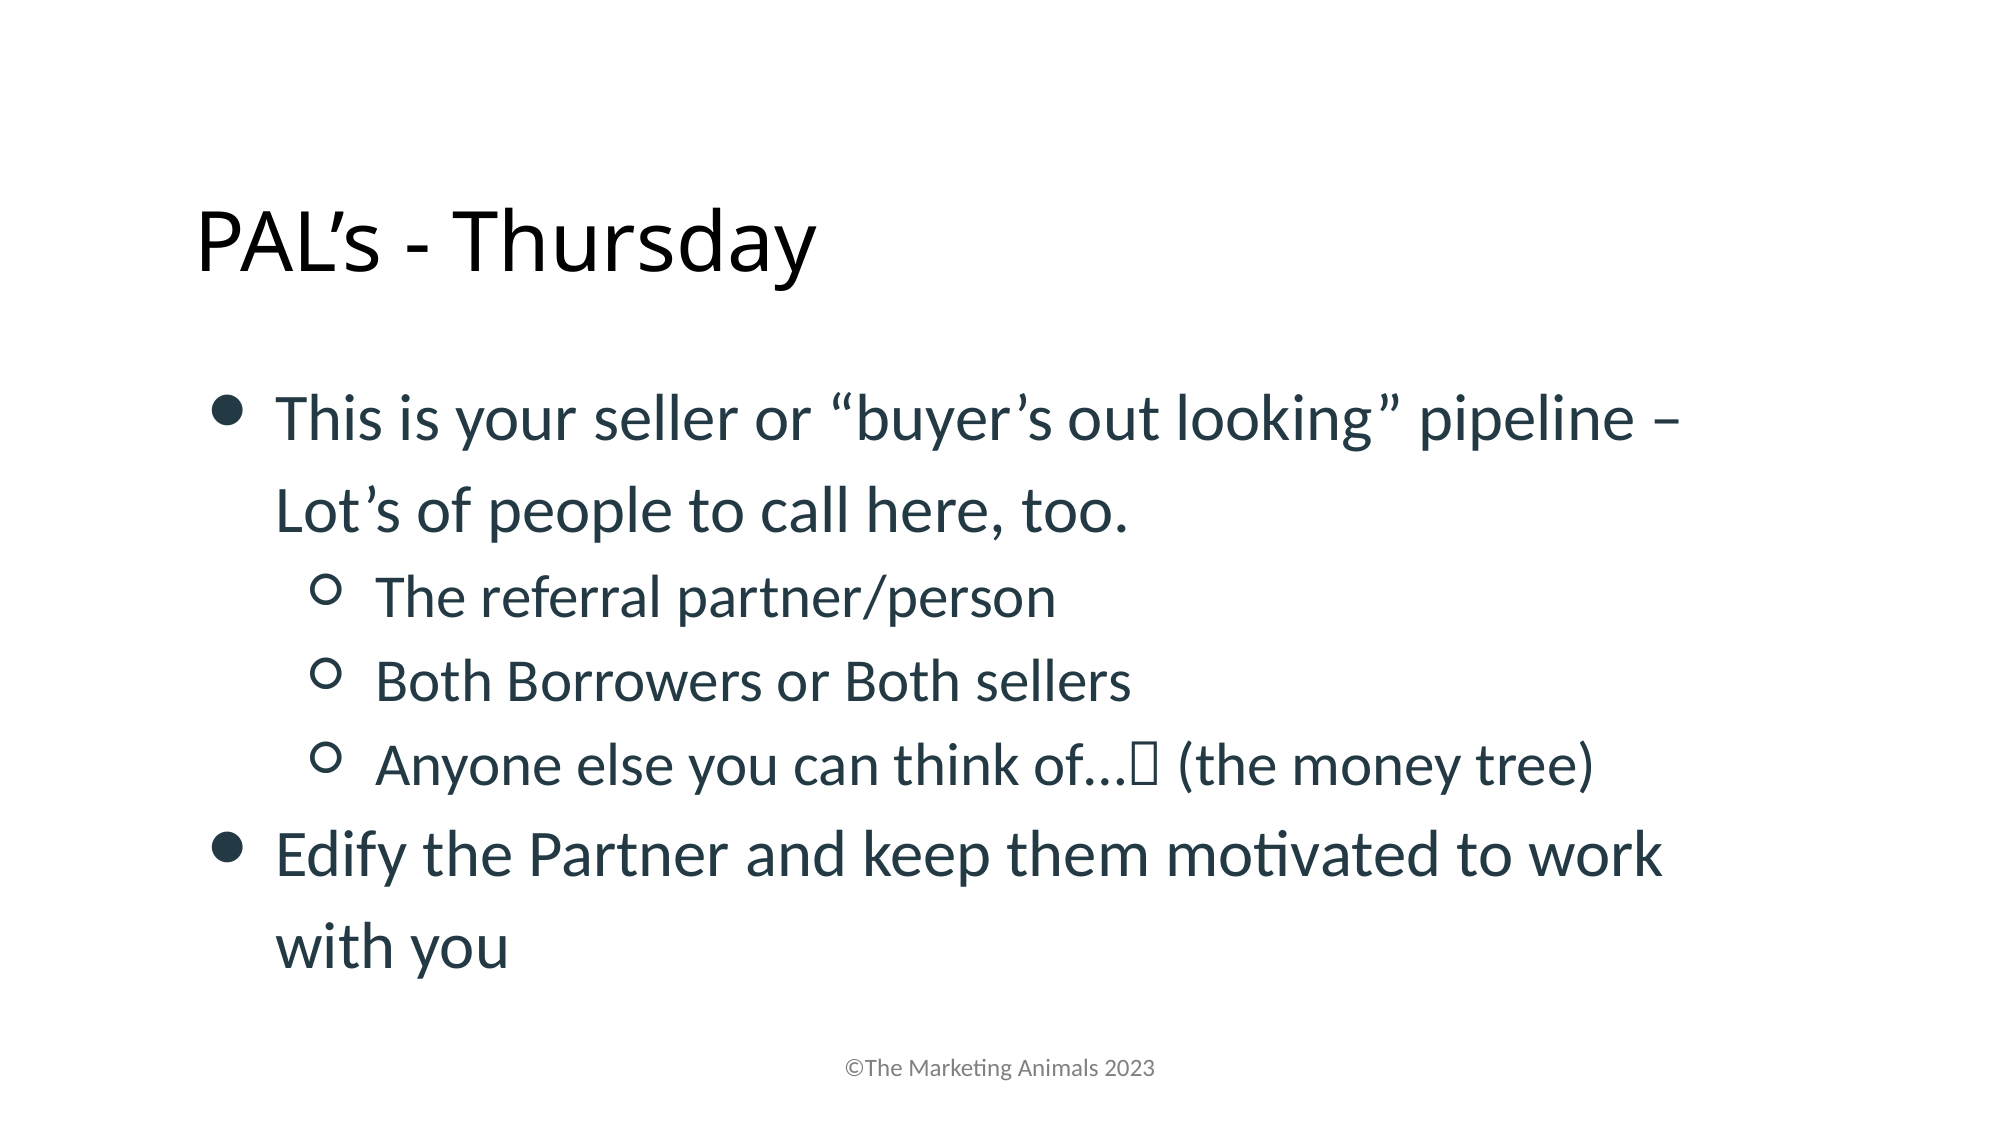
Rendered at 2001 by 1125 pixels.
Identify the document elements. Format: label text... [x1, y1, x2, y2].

text_box This is your seller or “buyer’s out looking” pipeline – Lot’s of people to call here, too. The referral partner/person Both Borrowers or Both sellers Anyone else you can think of… (the money tree) Edify the Partner and keep them motivated to work with you [155, 341, 1797, 1006]
text_box ©The Marketing Animals 2023 [721, 1044, 1279, 1089]
title PAL’s - Thursday [179, 184, 1821, 394]
